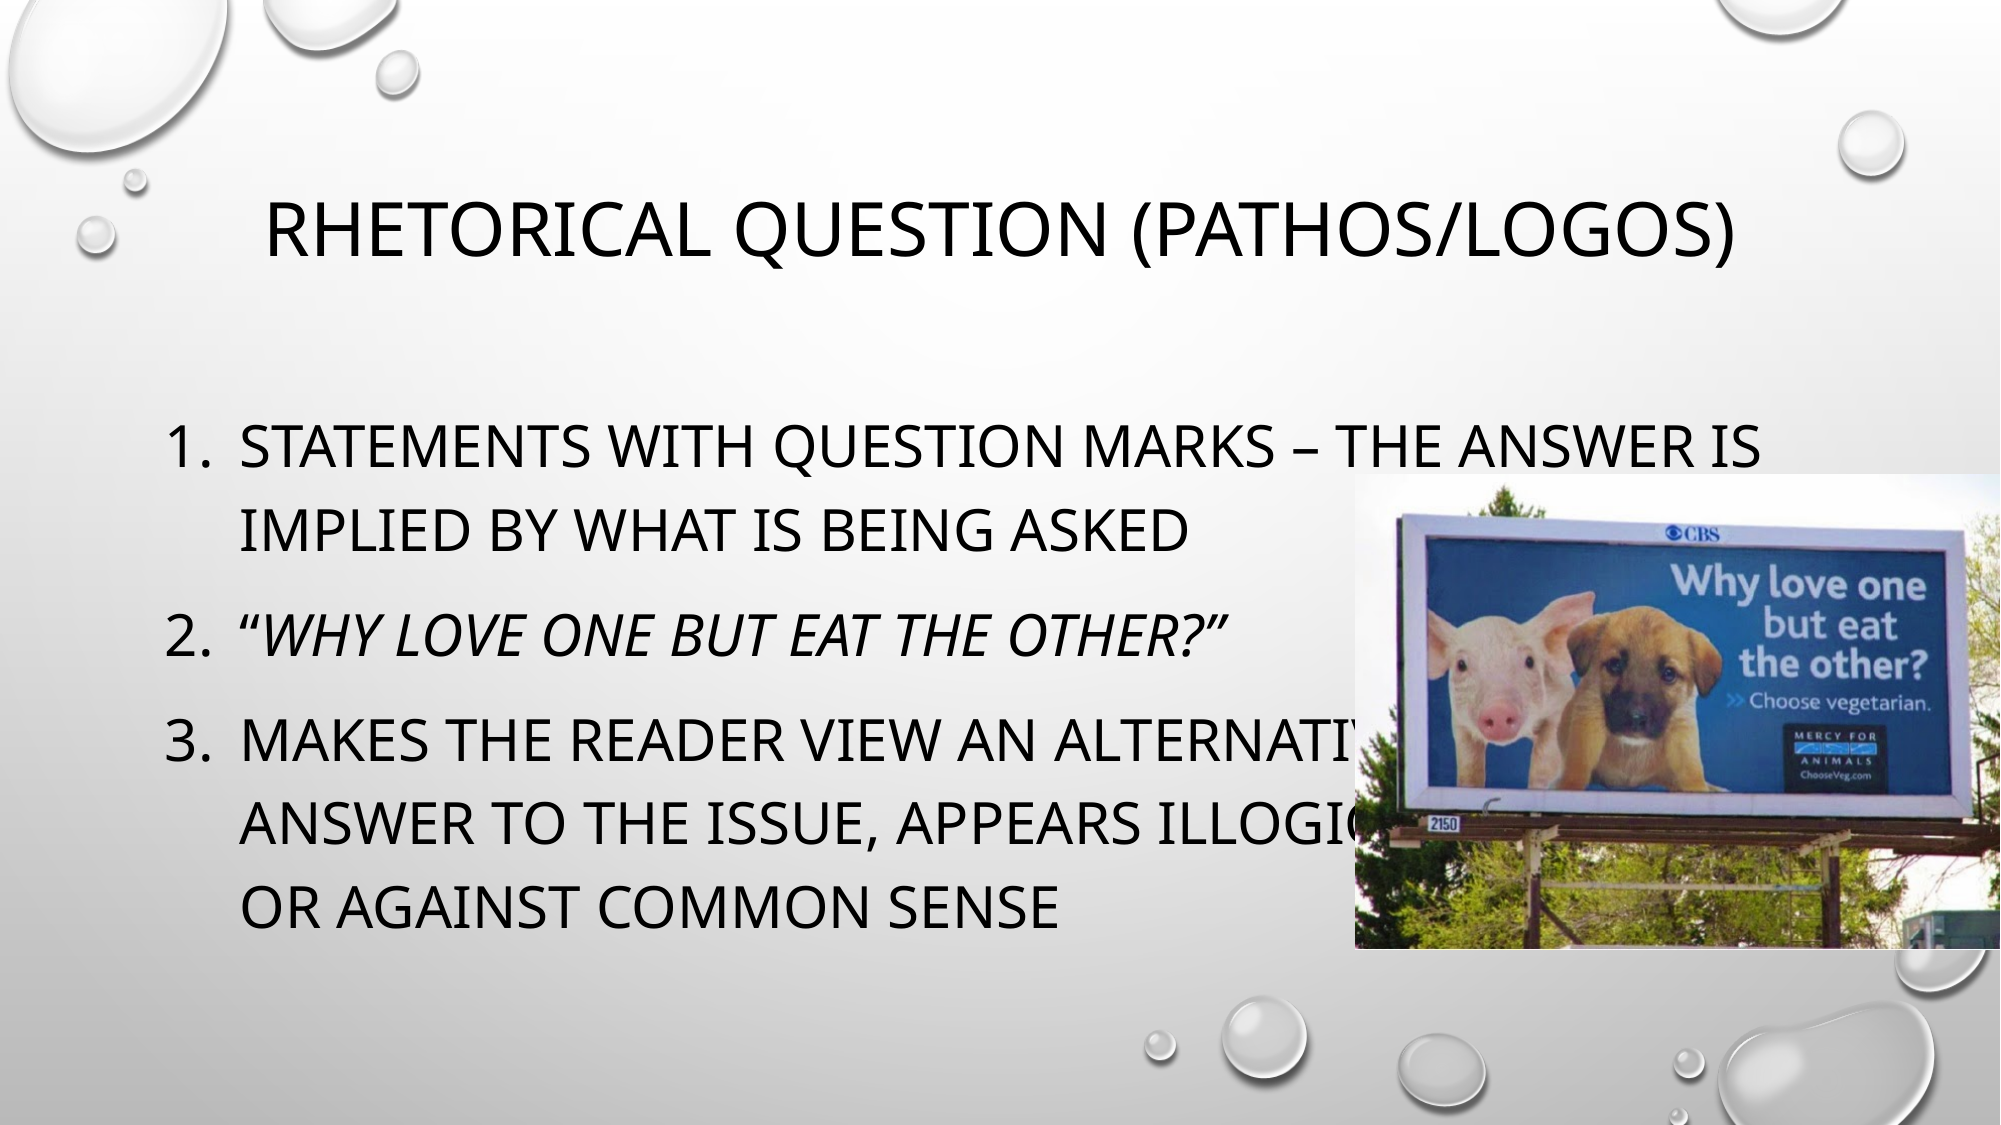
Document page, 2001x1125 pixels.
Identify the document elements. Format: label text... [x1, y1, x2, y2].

list STATEMENTS WITH QUESTION MARKS – THE ANSWER IS IMPLIED BY WHAT IS BEING ASKED “WHY LOVE ONE BUT EAT THE OTHER?” MAKES THE READER VIEW AN ALTERNATIVE ANSWER TO THE ISSUE, APPEARs ILLOGICAL OR AGAINST COMMON SENSE [149, 388, 1850, 950]
picture [0, 0, 2000, 1125]
title RHETORICAL QUESTION (pathos/logos) [149, 101, 1851, 364]
